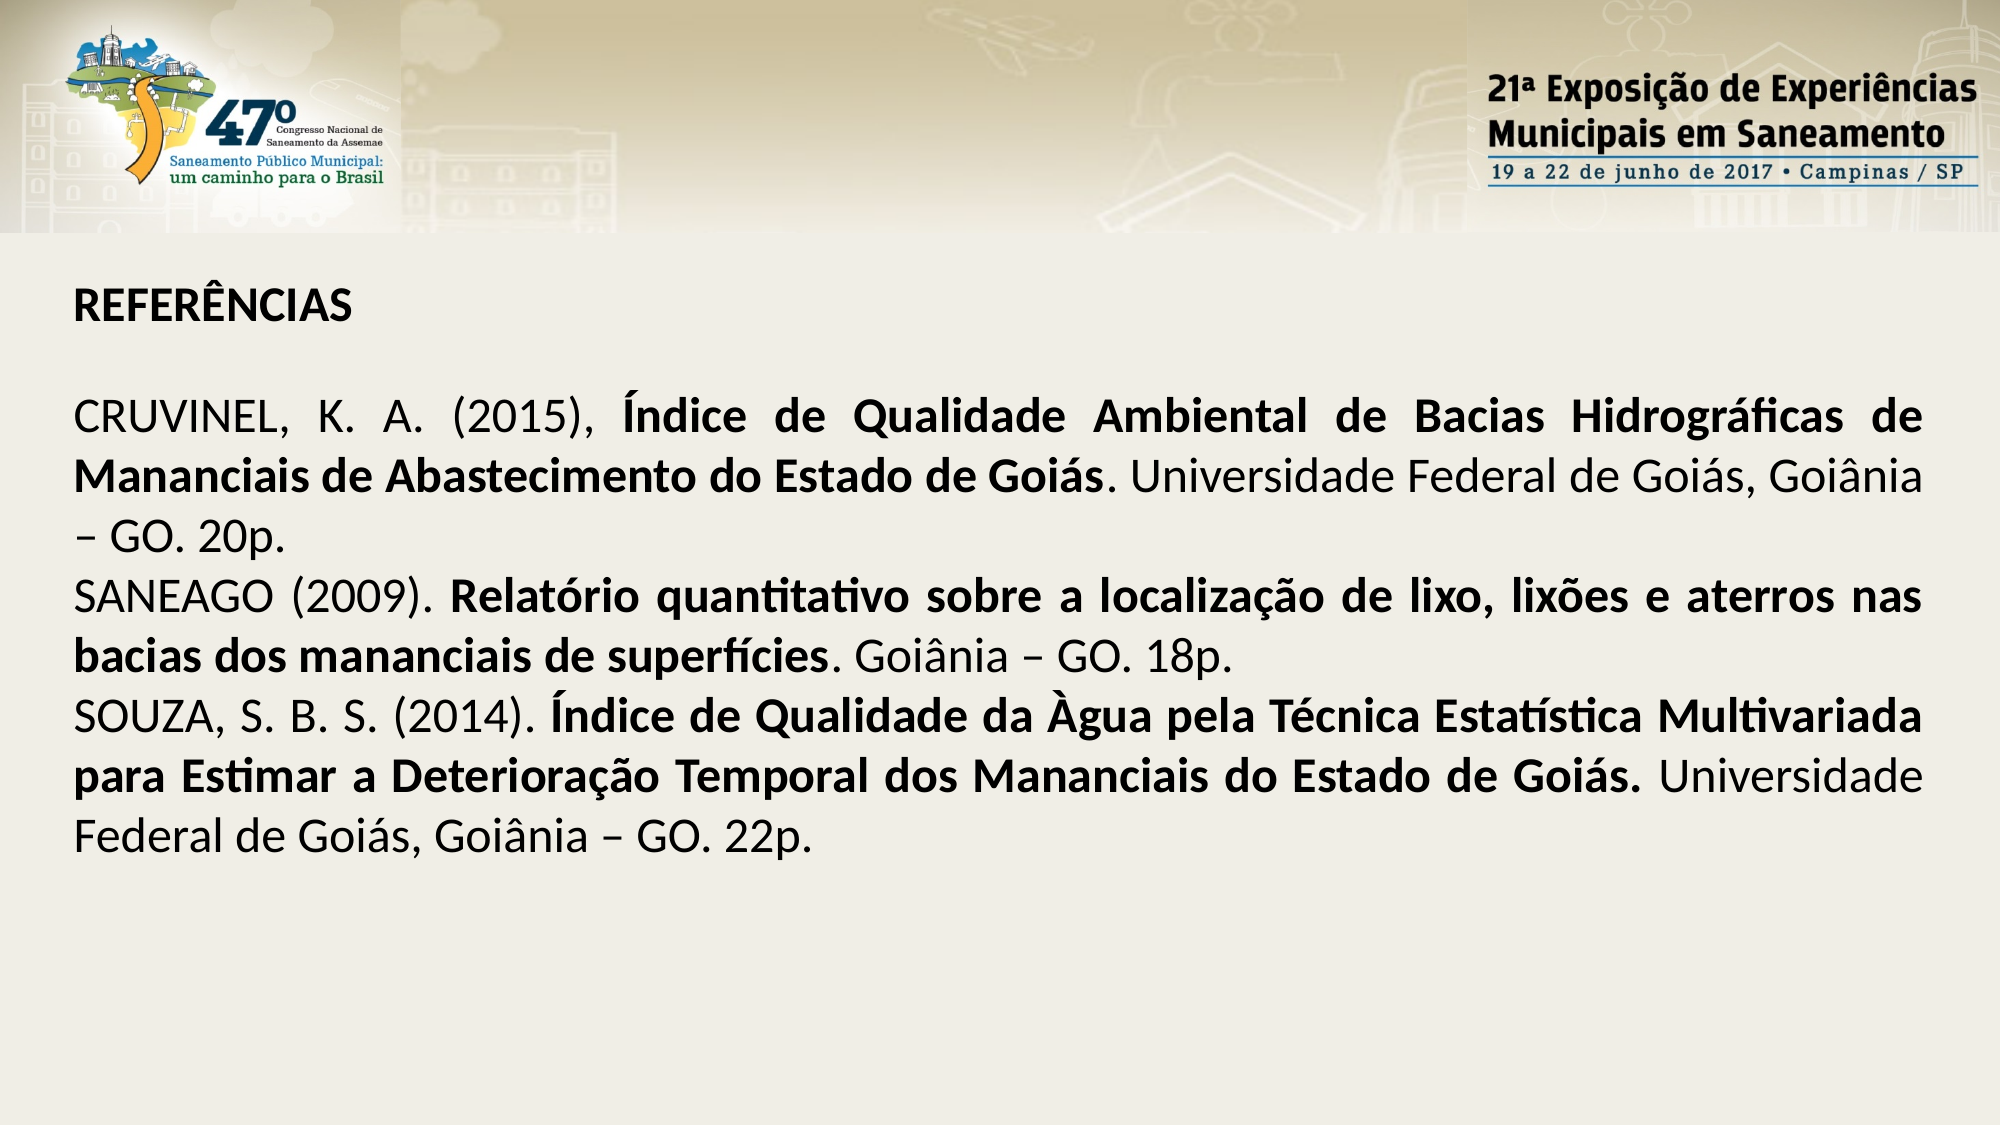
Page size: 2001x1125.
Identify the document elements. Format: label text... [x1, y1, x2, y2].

text_box CRUVINEL, K. A. (2015), Índice de Qualidade Ambiental de Bacias Hidrográficas de Mananciais de Abastecimento do Estado de Goiás. Universidade Federal de Goiás, Goiânia – GO. 20p. SANEAGO (2009). Relatório quantitativo sobre a localização de lixo, lixões e aterros nas bacias dos mananciais de superfícies. Goiânia – GO. 18p. SOUZA, S. B. S. (2014). Índice de Qualidade da Àgua pela Técnica Estatística Multivariada para Estimar a Deterioração Temporal dos Mananciais do Estado de Goiás. Universidade Federal de Goiás, Goiânia – GO. 22p. [58, 374, 1939, 930]
text_box REFERÊNCIAS [58, 264, 1059, 340]
picture [0, 0, 2000, 233]
text_box [1058, 436, 2000, 512]
